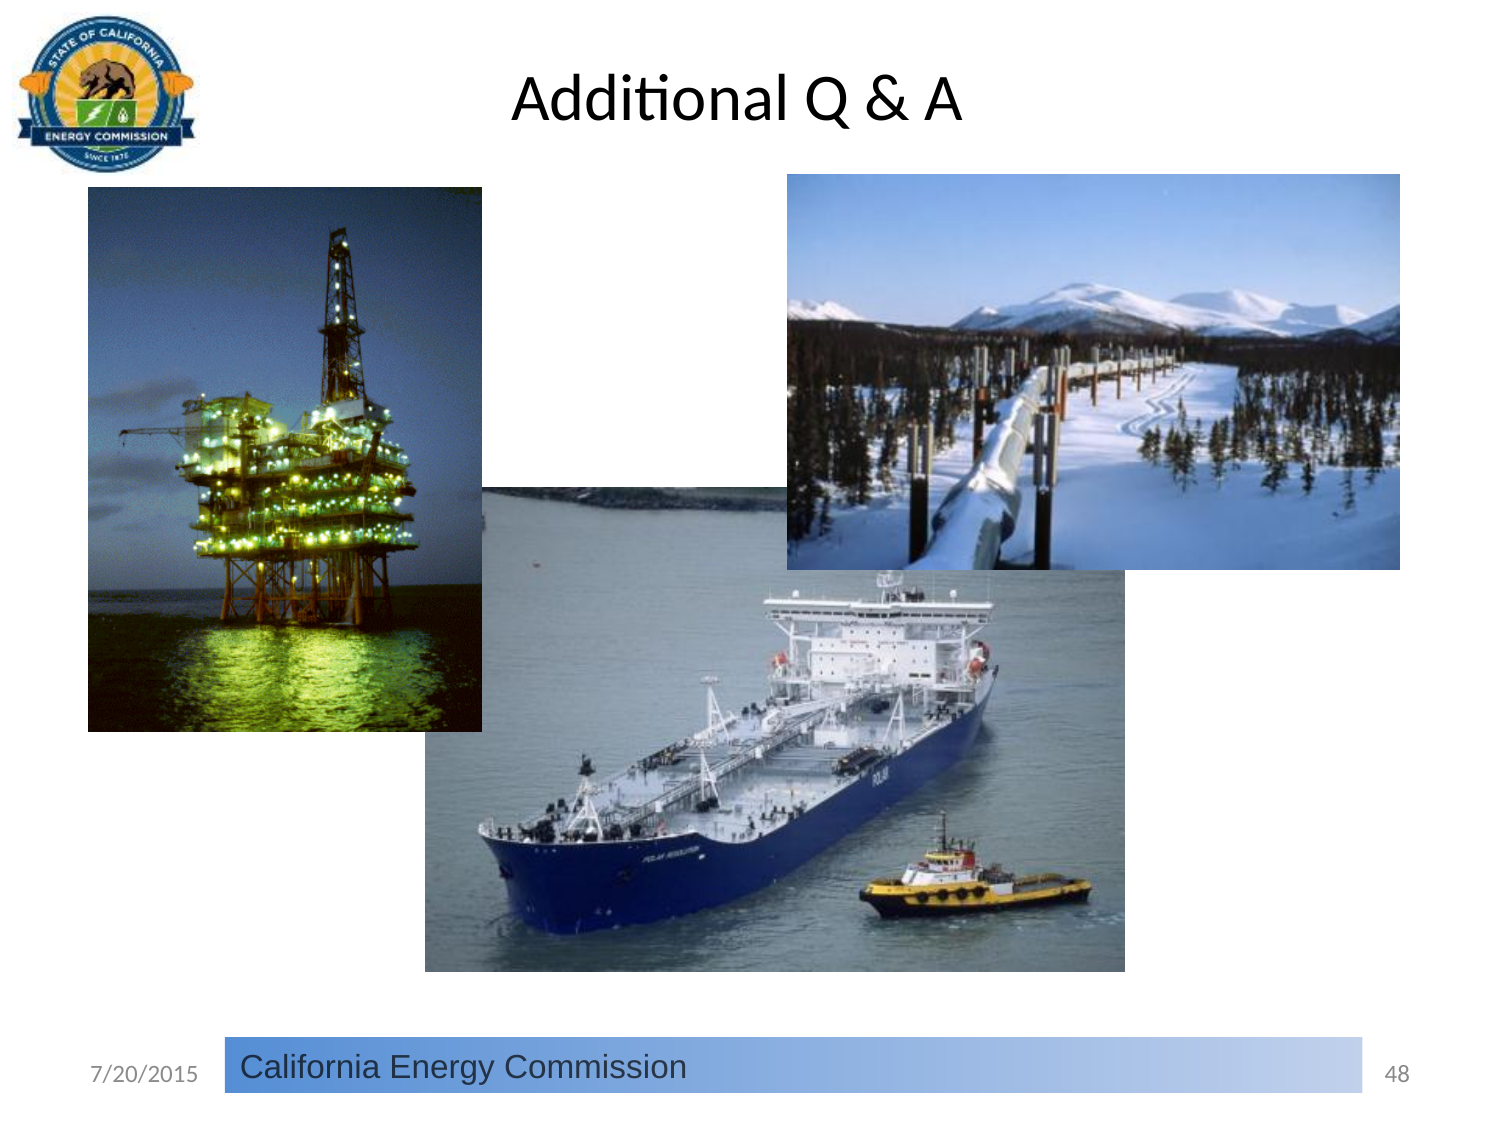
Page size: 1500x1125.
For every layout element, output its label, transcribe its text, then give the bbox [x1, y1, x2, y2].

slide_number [75, 1042, 425, 1103]
title Additional Q & A [62, 0, 1413, 188]
text_box California Energy Commission [224, 1037, 1363, 1093]
picture [88, 174, 1401, 973]
picture [12, 12, 201, 177]
slide_number 48 [1074, 1042, 1425, 1103]
